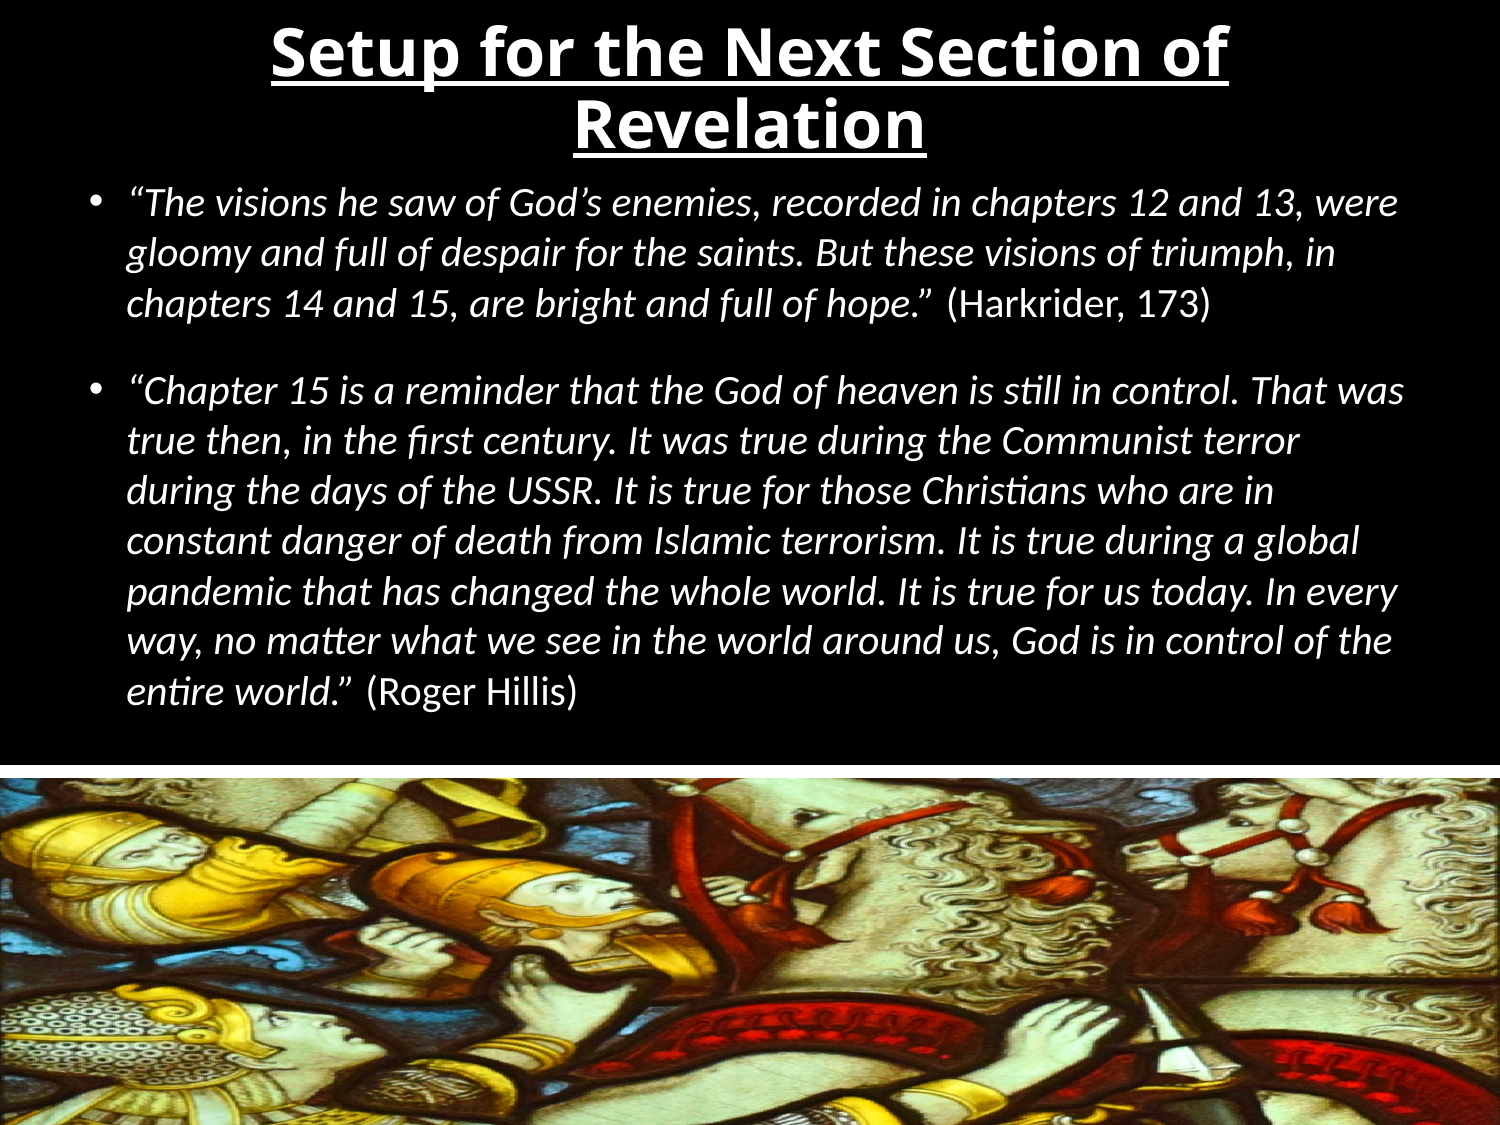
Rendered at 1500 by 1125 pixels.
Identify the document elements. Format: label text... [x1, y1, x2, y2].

title Setup for the Next Section of Revelation [73, 0, 1427, 167]
list “The visions he saw of God’s enemies, recorded in chapters 12 and 13, were gloomy and full of despair for the saints. But these visions of triumph, in chapters 14 and 15, are bright and full of hope.” (Harkrider, 173) “Chapter 15 is a reminder that the God of heaven is still in control. That was true then, in the first century. It was true during the Communist terror during the days of the USSR. It is true for those Christians who are in constant danger of death from Islamic terrorism. It is true during a global pandemic that has changed the whole world. It is true for us today. In every way, no matter what we see in the world around us, God is in control of the entire world.” (Roger Hillis) [73, 167, 1427, 765]
picture [0, 772, 1500, 1125]
